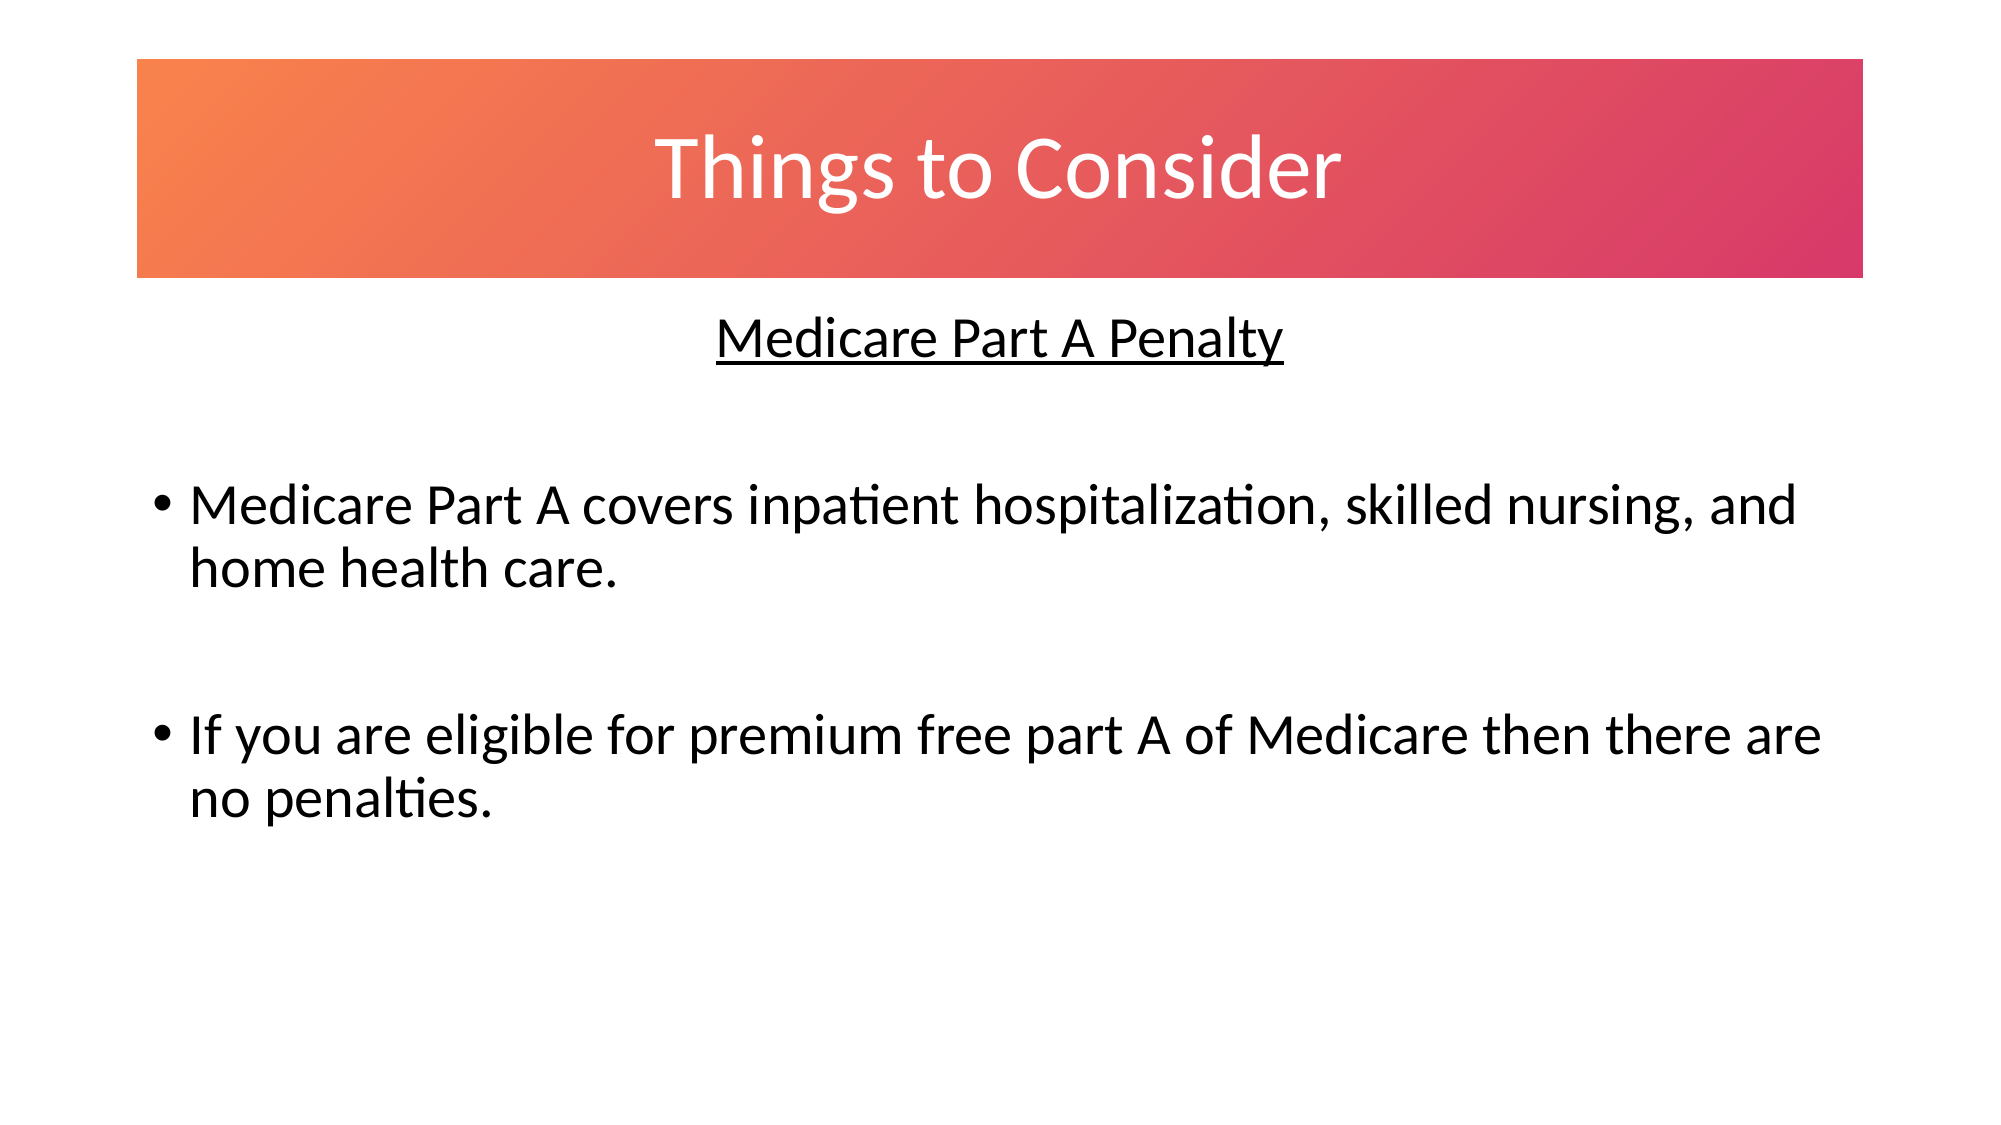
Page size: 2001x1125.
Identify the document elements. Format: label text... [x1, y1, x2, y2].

title Things to Consider [136, 59, 1863, 278]
list Medicare Part A Penalty Medicare Part A covers inpatient hospitalization, skilled nursing, and home health care. If you are eligible for premium free part A of Medicare then there are no penalties. [137, 299, 1863, 1014]
